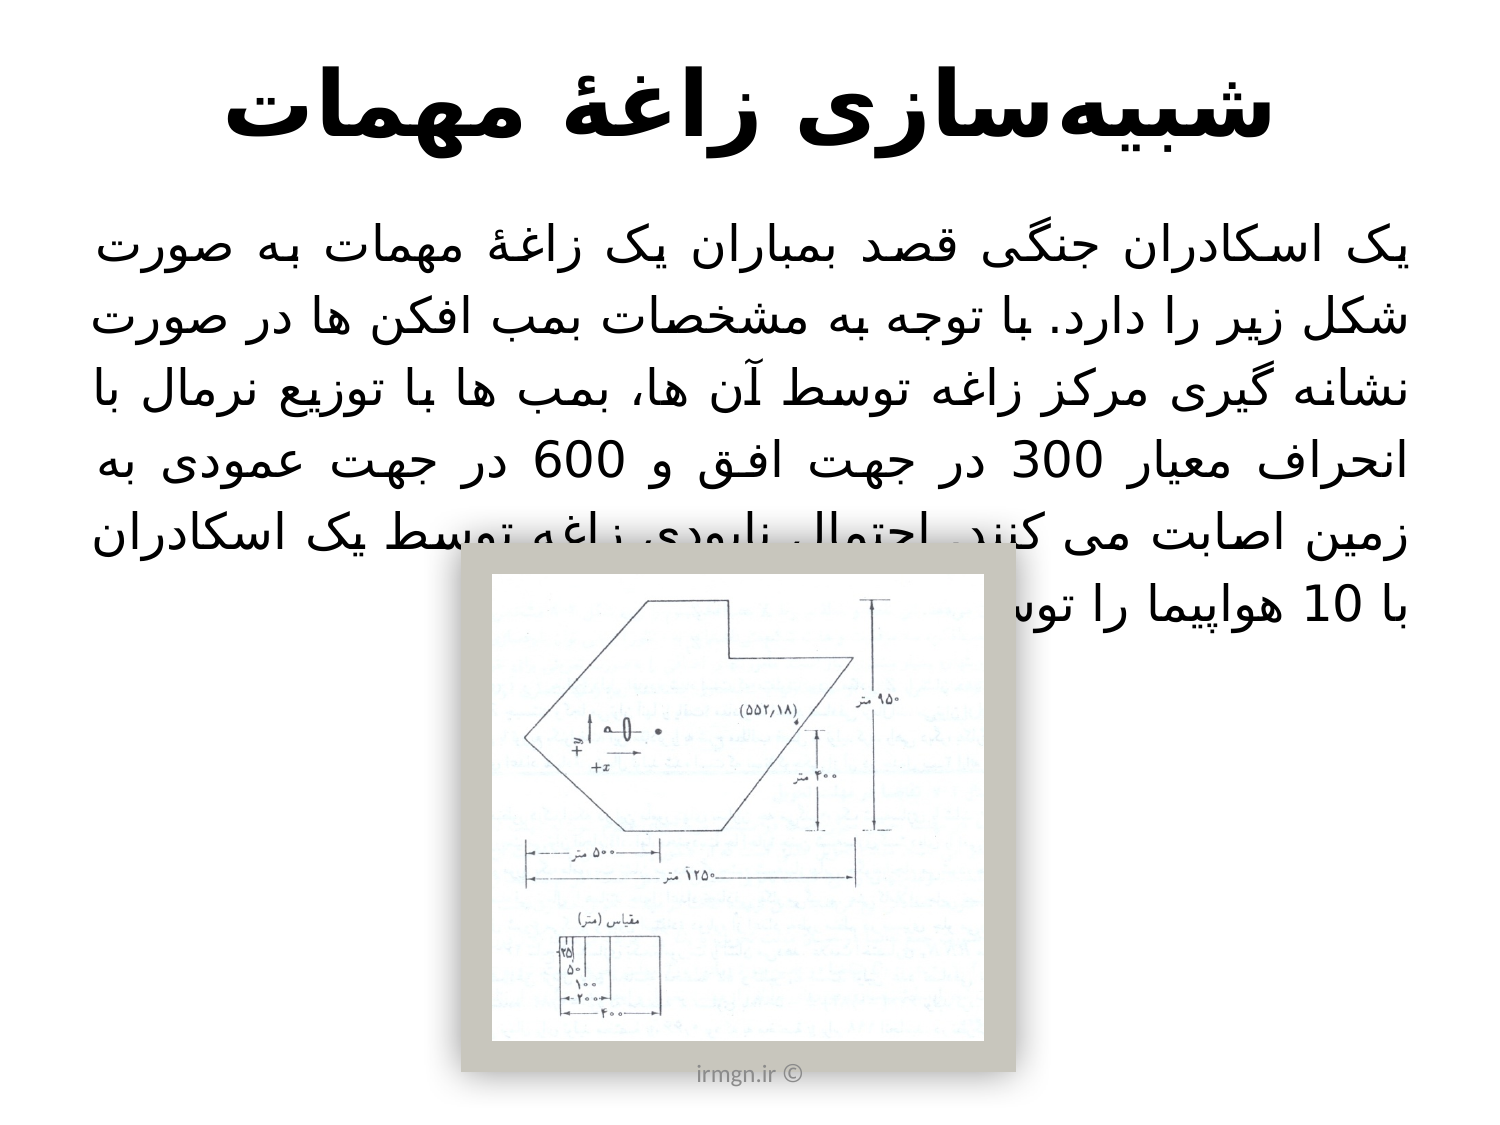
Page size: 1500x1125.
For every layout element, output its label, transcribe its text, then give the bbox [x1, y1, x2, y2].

title 1- گردآوری داده‌های خام [443, 525, 1033, 575]
picture [491, 573, 985, 1042]
title شبیه‌سازی زاغۀ مهمات [74, 23, 1426, 177]
list یک اسکادران جنگی قصد بمباران یک زاغۀ مهمات به صورت شکل زیر را دارد. با توجه به مشخصات بمب افکن ها در صورت نشانه گیری مرکز زاغه توسط آن ها، بمب ها با توزیع نرمال با انحراف معیار 300 در جهت افق و 600 در جهت عمودی به زمین اصابت می کنند. احتمال نابودی زاغه توسط یک اسکادران با 10 هواپیما را توسط شبیه سازی بیابید. [74, 191, 1426, 575]
footer © irmgn.ir [512, 1042, 988, 1103]
